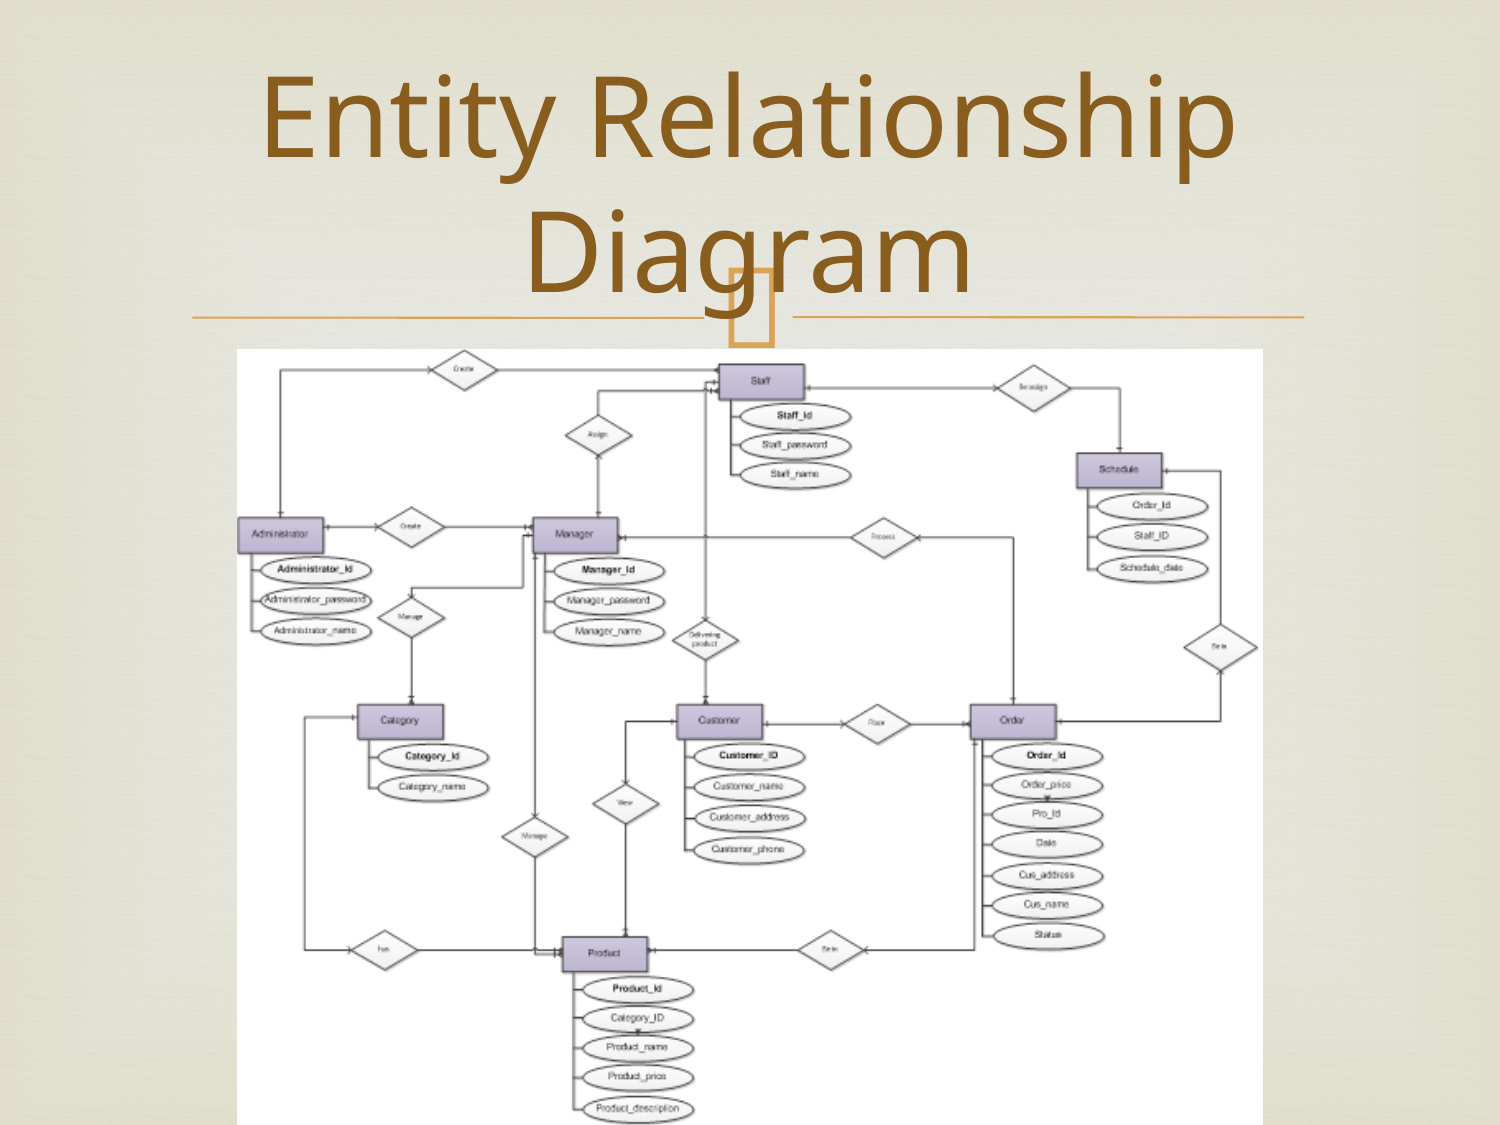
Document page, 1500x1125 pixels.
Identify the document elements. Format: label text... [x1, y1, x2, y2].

title Entity Relationship Diagram [112, 93, 1386, 267]
picture [236, 349, 1264, 1125]
